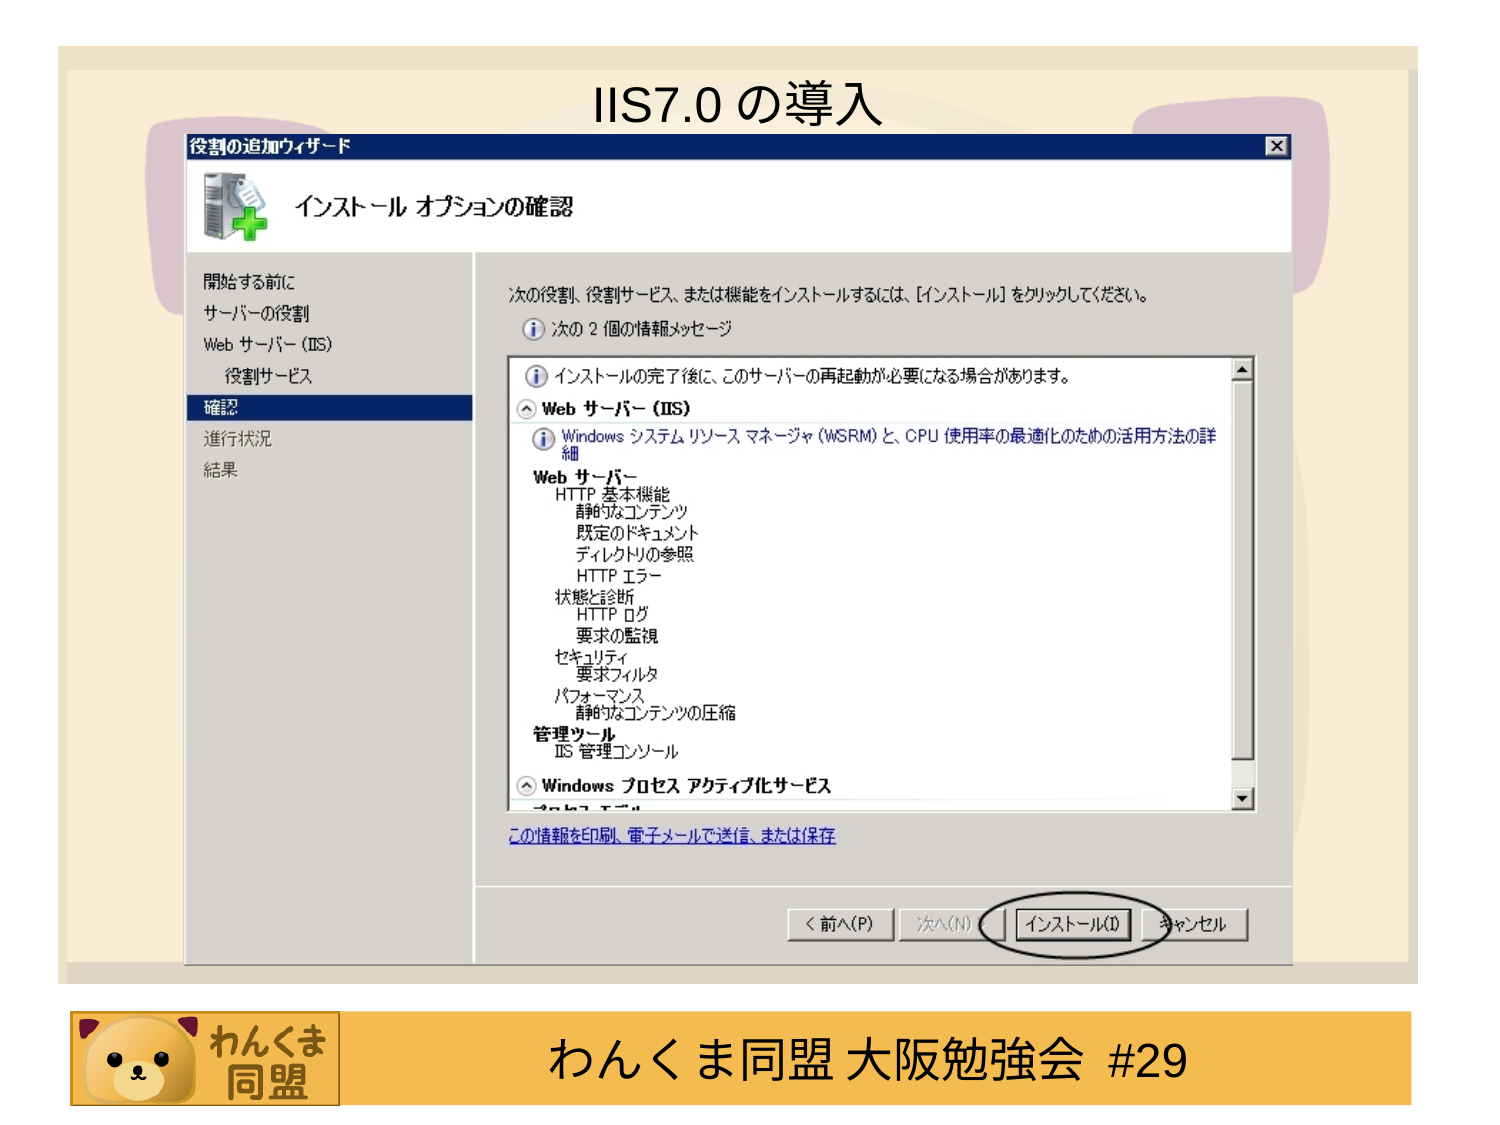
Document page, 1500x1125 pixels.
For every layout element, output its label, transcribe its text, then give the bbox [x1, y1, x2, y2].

title IIS7.0の導入 [58, 44, 1419, 162]
picture [58, 134, 1418, 984]
picture [70, 1011, 340, 1106]
